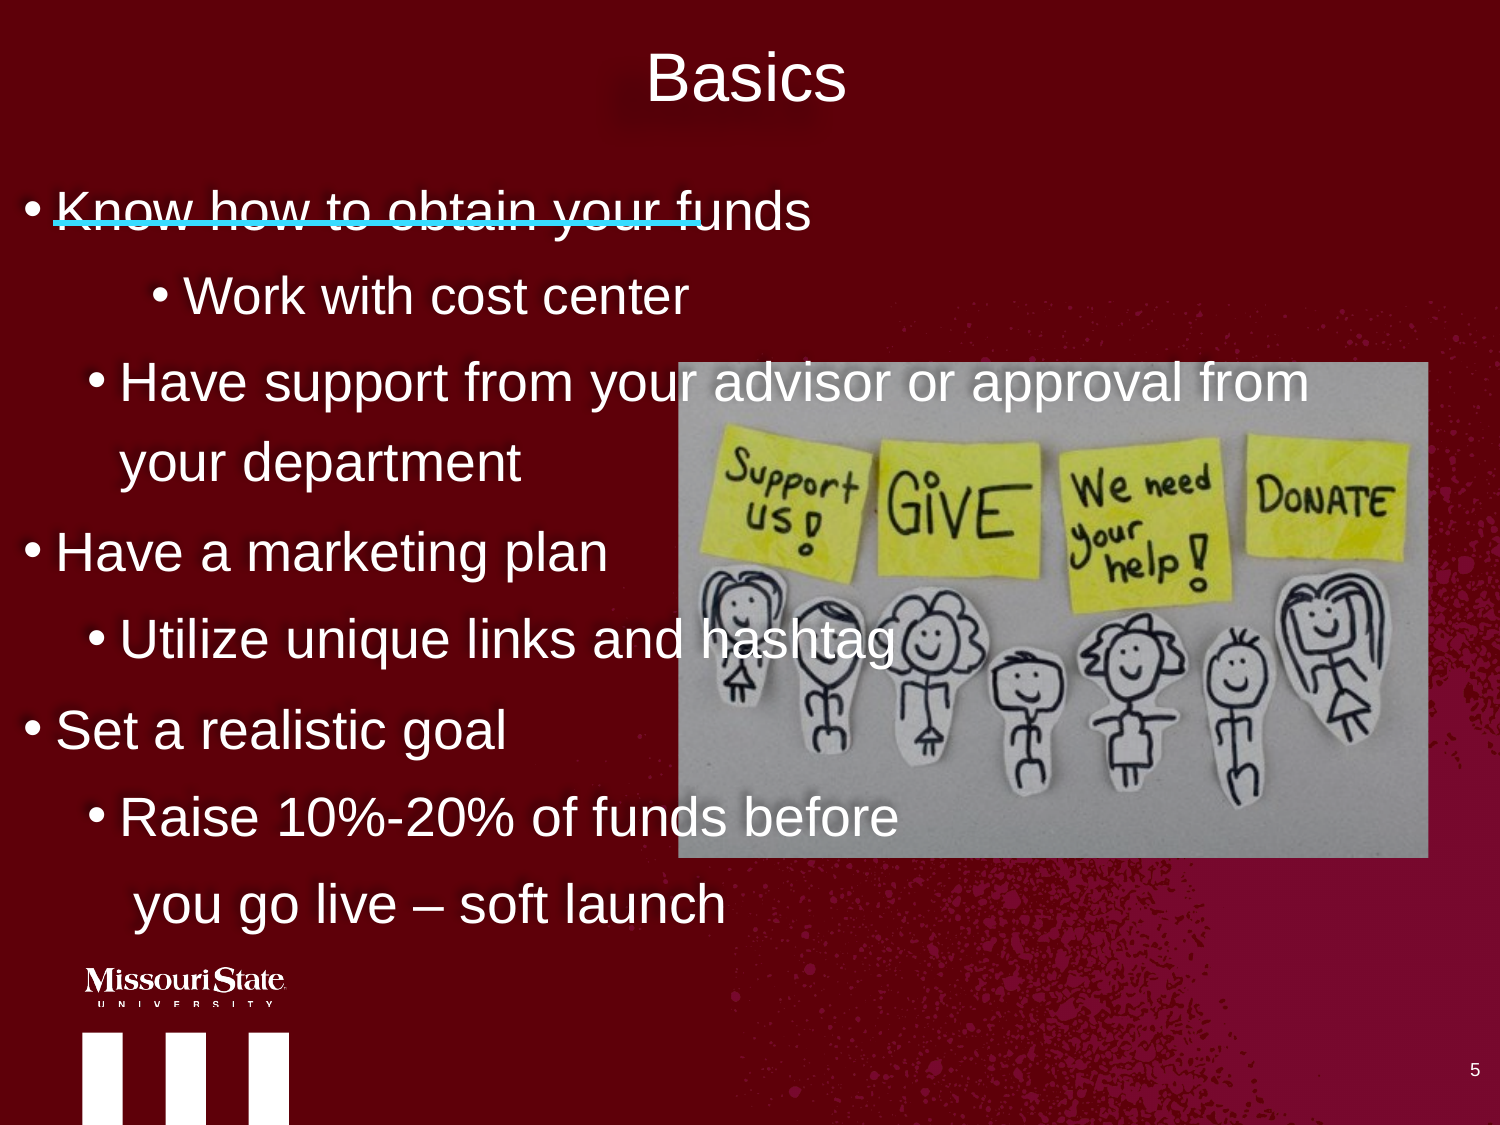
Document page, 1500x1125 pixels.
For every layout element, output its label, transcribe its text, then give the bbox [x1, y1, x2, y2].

list Know how to obtain your funds Work with cost center Have support from your advisor or approval from your department Have a marketing plan Utilize unique links and hashtag Set a realistic goal Raise 10%-20% of funds before you go live – soft launch [23, 161, 1359, 956]
slide_number 5 [1414, 1039, 1481, 1100]
title Basics [79, 0, 1415, 162]
picture [678, 362, 1429, 858]
